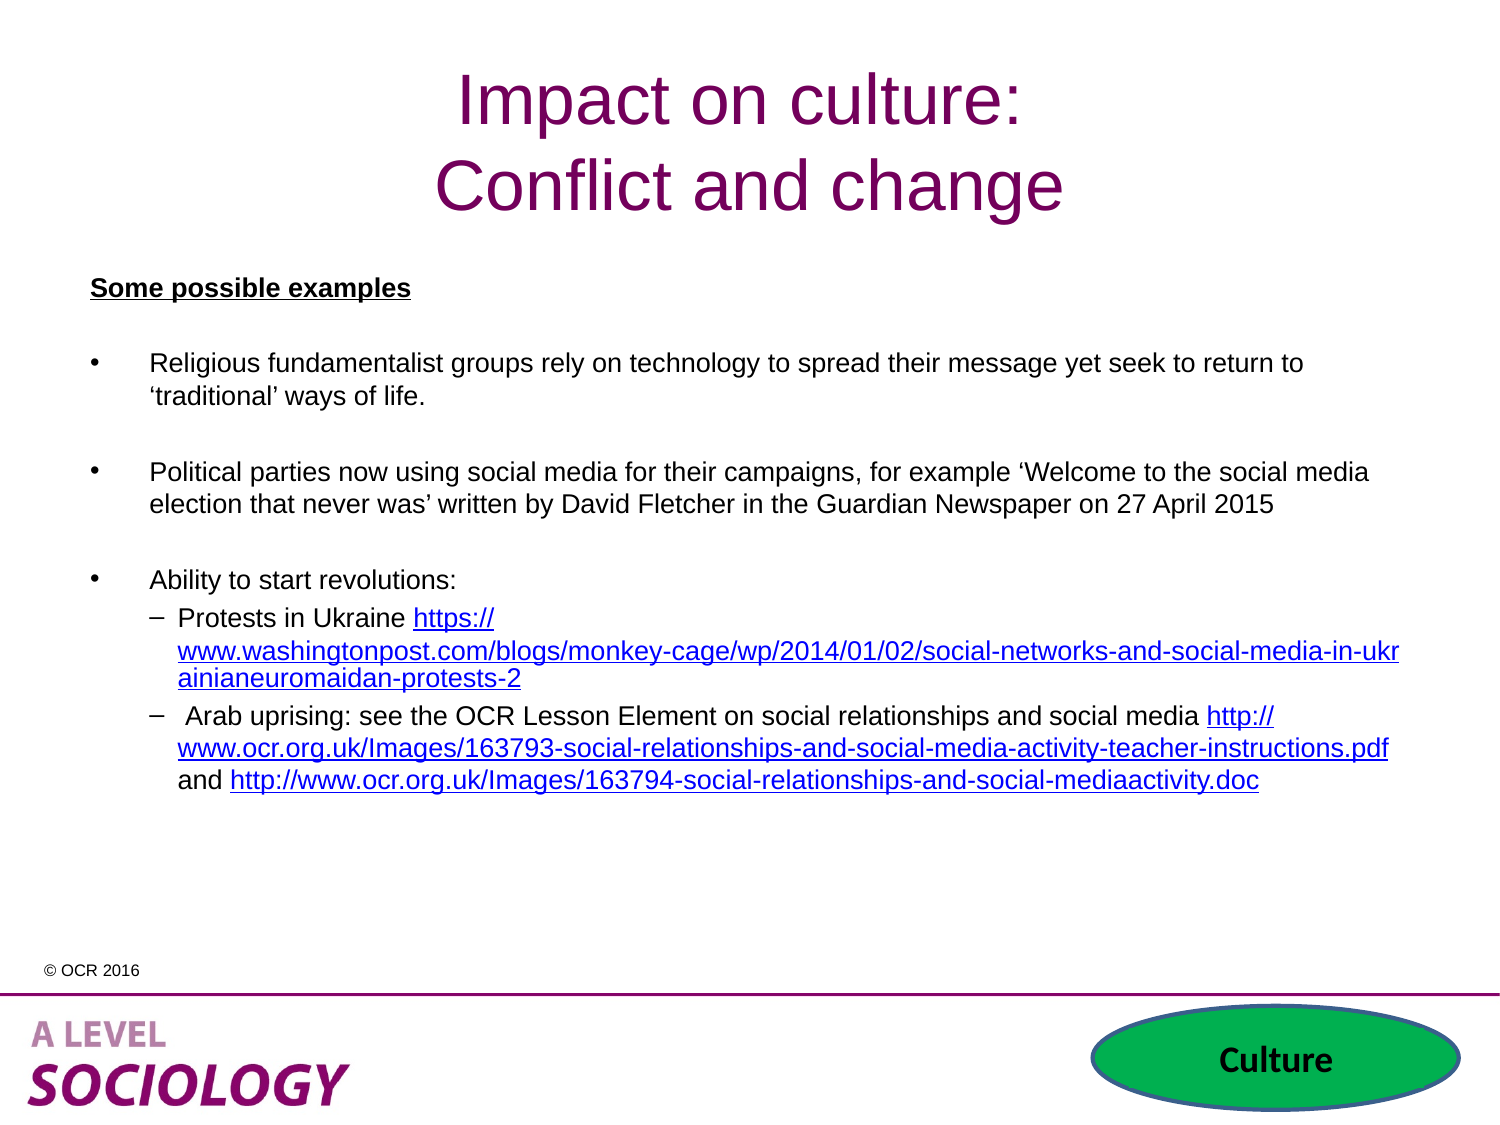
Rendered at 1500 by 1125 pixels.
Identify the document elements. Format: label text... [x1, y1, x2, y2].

picture [0, 993, 1500, 1125]
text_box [1092, 1005, 1459, 1111]
list Some possible examples Religious fundamentalist groups rely on technology to spread their message yet seek to return to ‘traditional’ ways of life. Political parties now using social media for their campaigns, for example ‘Welcome to the social media election that never was’ written by David Fletcher in the Guardian Newspaper on 27 April 2015 Ability to start revolutions: Protests in Ukraine https://www.washingtonpost.com/blogs/monkey‐cage/wp/2014/01/02/social‐networks‐and‐social‐media‐in‐ukrainianeuromaidan‐protests‐2 Arab uprising: see the OCR Lesson Element on social relationships and social media http://www.ocr.org.uk/Images/163793-social-relationships-and-social-media-activity-teacher-instructions.pdf and http://www.ocr.org.uk/Images/163794‐social‐relationships‐and‐social‐mediaactivity.doc [75, 262, 1425, 965]
title Impact on culture: Conflict and change [75, 45, 1425, 233]
